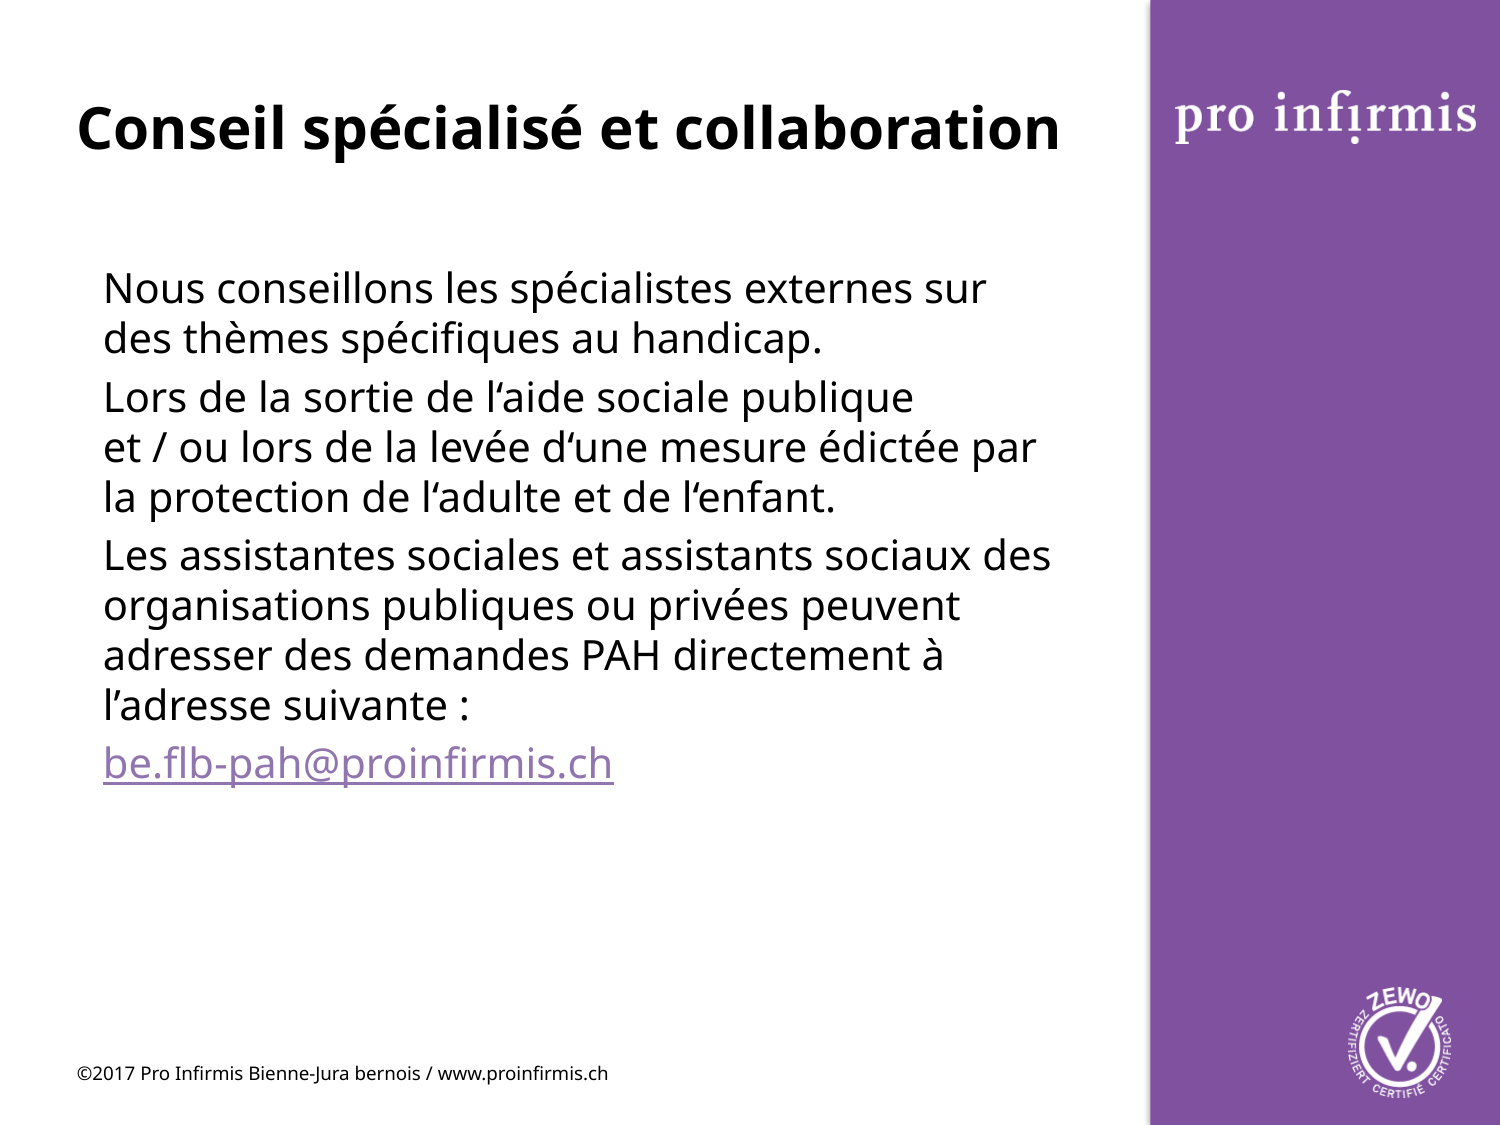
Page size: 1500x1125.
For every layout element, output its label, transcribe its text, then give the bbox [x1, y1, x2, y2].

list Nous conseillons les spécialistes externes sur des thèmes spécifiques au handicap. Lors de la sortie de l‘aide sociale publique et / ou lors de la levée d‘une mesure édictée par la protection de l‘adulte et de l‘enfant. Les assistantes sociales et assistants sociaux des organisations publiques ou privées peuvent adresser des demandes PAH directement à l’adresse suivante : be.flb-pah@proinfirmis.ch [59, 262, 1058, 1005]
picture [1348, 987, 1451, 1098]
title Conseil spécialisé et collaboration [76, 90, 1075, 233]
picture [1175, 90, 1476, 144]
footer ©2017 Pro Infirmis Bienne-Jura bernois / www.proinfirmis.ch [76, 1042, 685, 1103]
